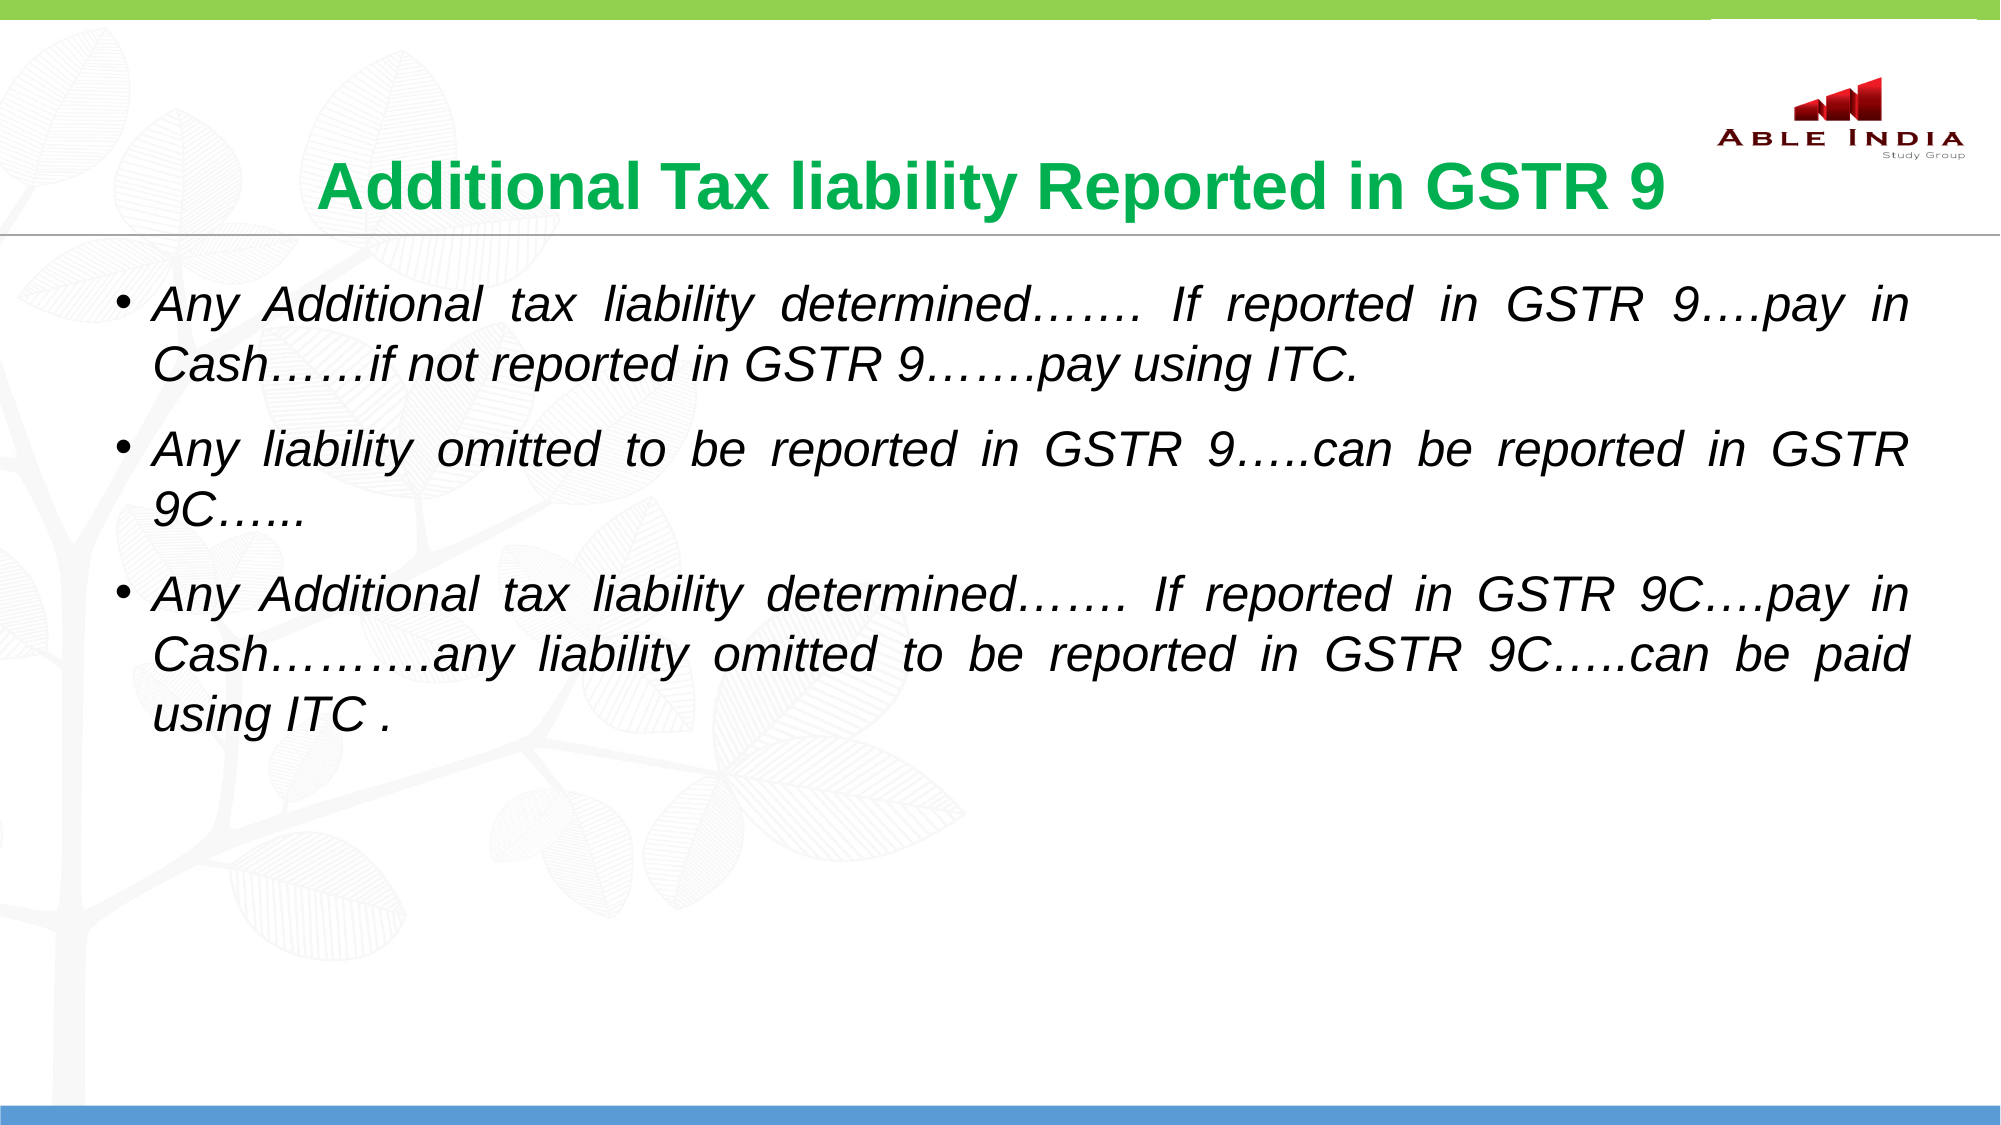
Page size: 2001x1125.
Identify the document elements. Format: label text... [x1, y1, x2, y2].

picture [0, 0, 2001, 1105]
list Any Additional tax liability determined……. If reported in GSTR 9….pay in Cash……if not reported in GSTR 9…….pay using ITC. Any liability omitted to be reported in GSTR 9…..can be reported in GSTR 9C…... Any Additional tax liability determined……. If reported in GSTR 9C….pay in Cash……….any liability omitted to be reported in GSTR 9C…..can be paid using ITC . [100, 264, 1926, 981]
title Additional Tax liability Reported in GSTR 9 [91, 144, 1894, 235]
